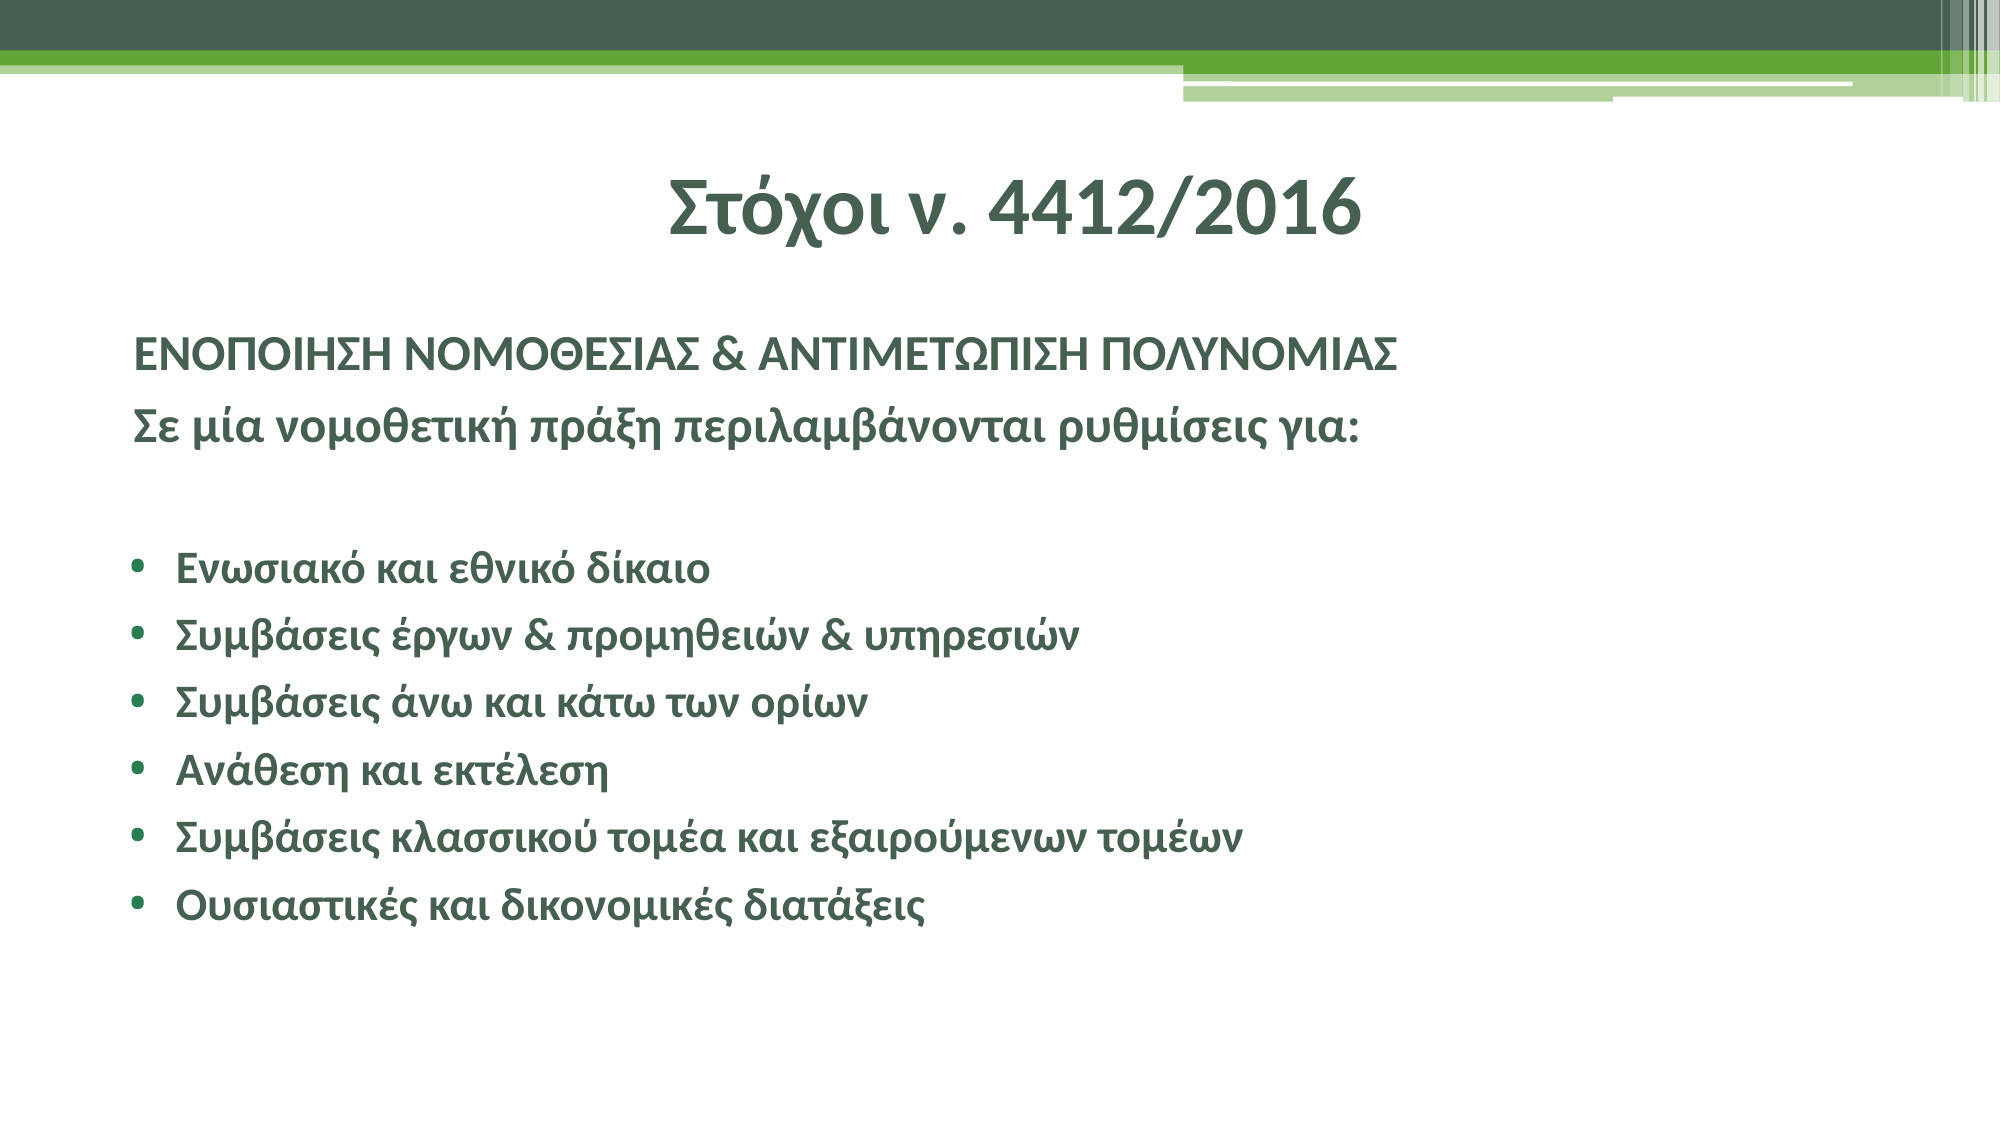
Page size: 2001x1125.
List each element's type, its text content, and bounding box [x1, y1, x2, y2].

title Στόχοι ν. 4412/2016 [132, 107, 1900, 296]
list ΕΝΟΠΟΙΗΣΗ ΝΟΜΟΘΕΣΙΑΣ & ΑΝΤΙΜΕΤΩΠΙΣΗ ΠΟΛΥΝΟΜΙΑΣ Σε μία νομοθετική πράξη περιλαμβάνονται ρυθμίσεις για: Ενωσιακό και εθνικό δίκαιο Συμβάσεις έργων & προμηθειών & υπηρεσιών Συμβάσεις άνω και κάτω των ορίων Ανάθεση και εκτέλεση Συμβάσεις κλασσικού τομέα και εξαιρούμενων τομέων Ουσιαστικές και δικονομικές διατάξεις [100, 312, 1900, 1079]
